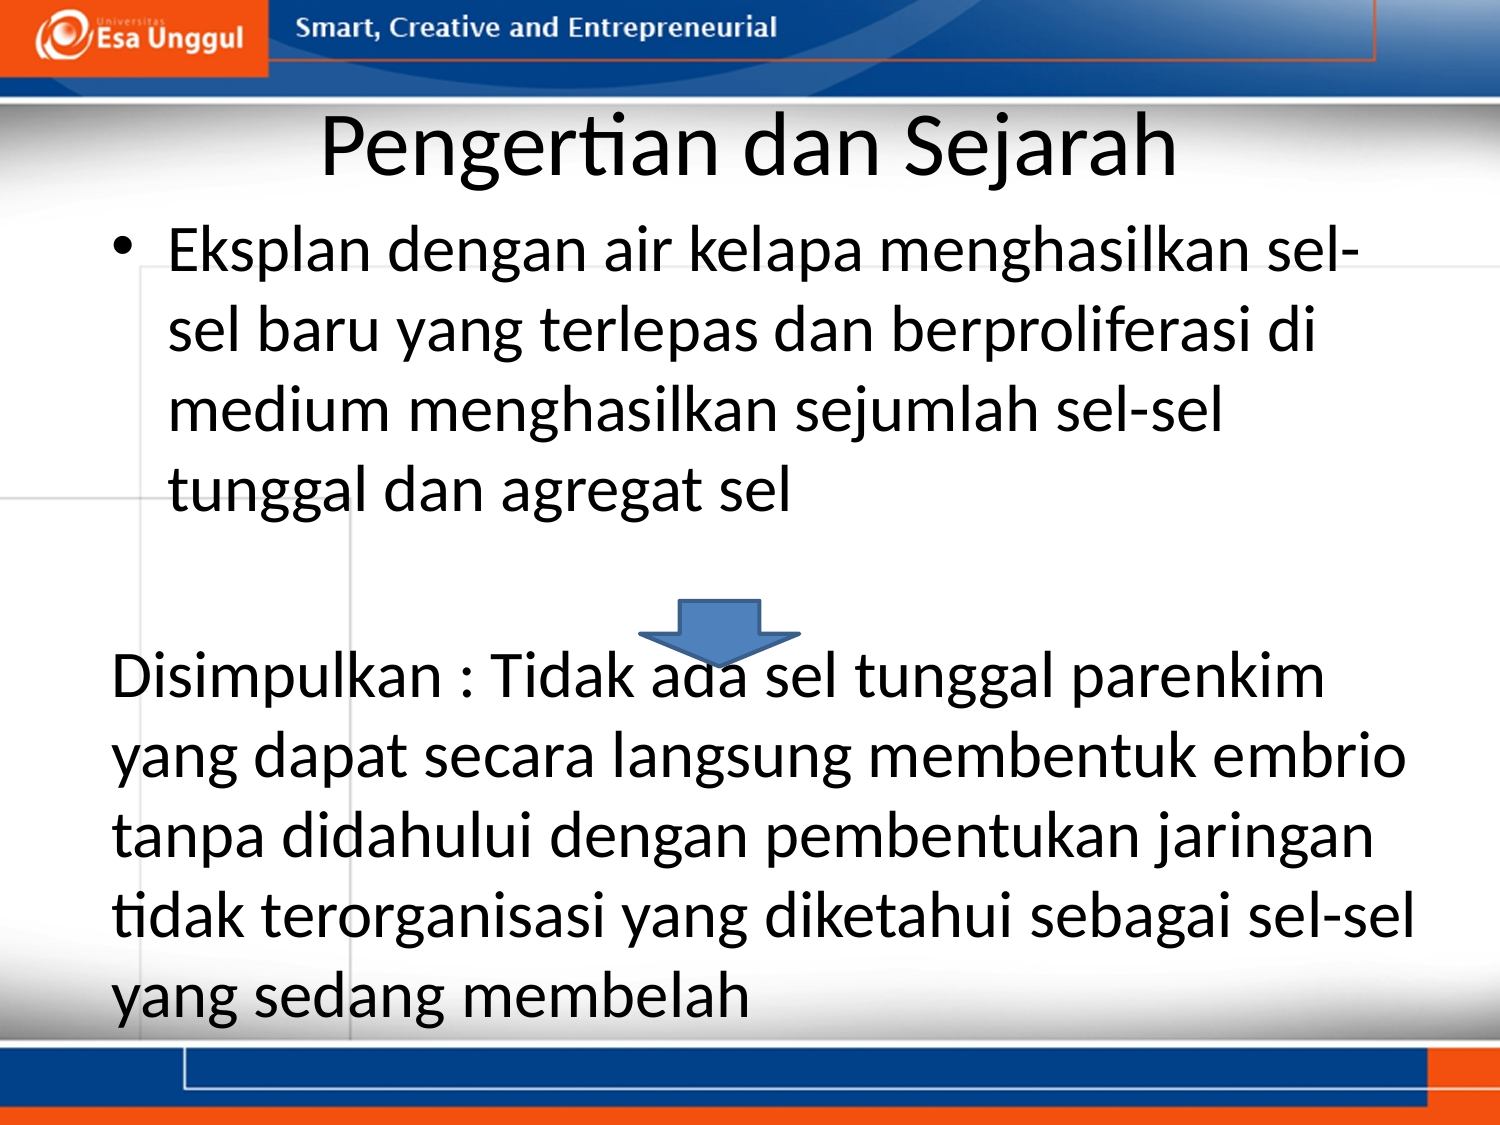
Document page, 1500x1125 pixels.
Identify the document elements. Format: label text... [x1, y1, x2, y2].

text_box [637, 598, 802, 669]
title Pengertian dan Sejarah [75, 45, 1425, 233]
picture [0, 0, 1500, 1125]
list Eksplan dengan air kelapa menghasilkan sel-sel baru yang terlepas dan berproliferasi di medium menghasilkan sejumlah sel-sel tunggal dan agregat sel Disimpulkan : Tidak ada sel tunggal parenkim yang dapat secara langsung membentuk embrio tanpa didahului dengan pembentukan jaringan tidak terorganisasi yang diketahui sebagai sel-sel yang sedang membelah [96, 196, 1447, 940]
